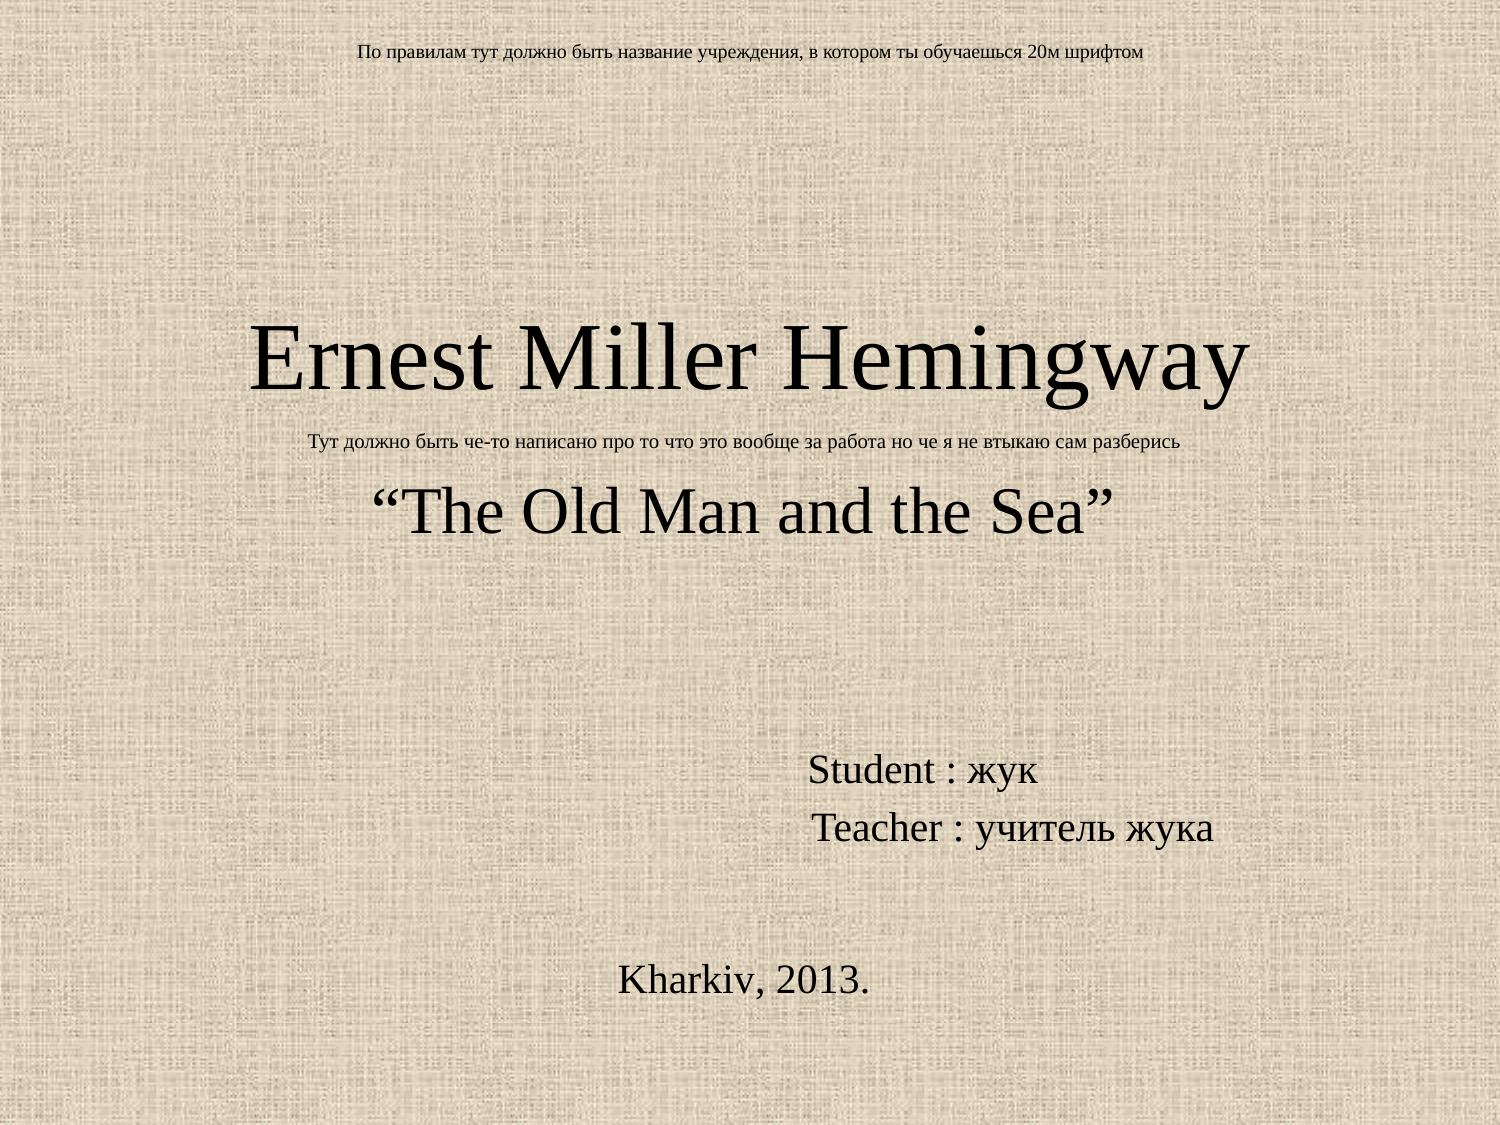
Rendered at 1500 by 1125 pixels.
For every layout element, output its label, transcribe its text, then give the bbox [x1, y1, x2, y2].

picture [0, 0, 1500, 1125]
title По правилам тут должно быть название учреждения, в котором ты обучаешься 20м шрифтом Ernest Miller Hemingway [112, 30, 1388, 532]
subtitle Тут должно быть че-то написано про то что это вообще за работа но че я не втыкаю сам разберись “The Old Man and the Sea” Student : жук Teacher : учитель жука Kharkiv, 2013. [218, 420, 1270, 1071]
